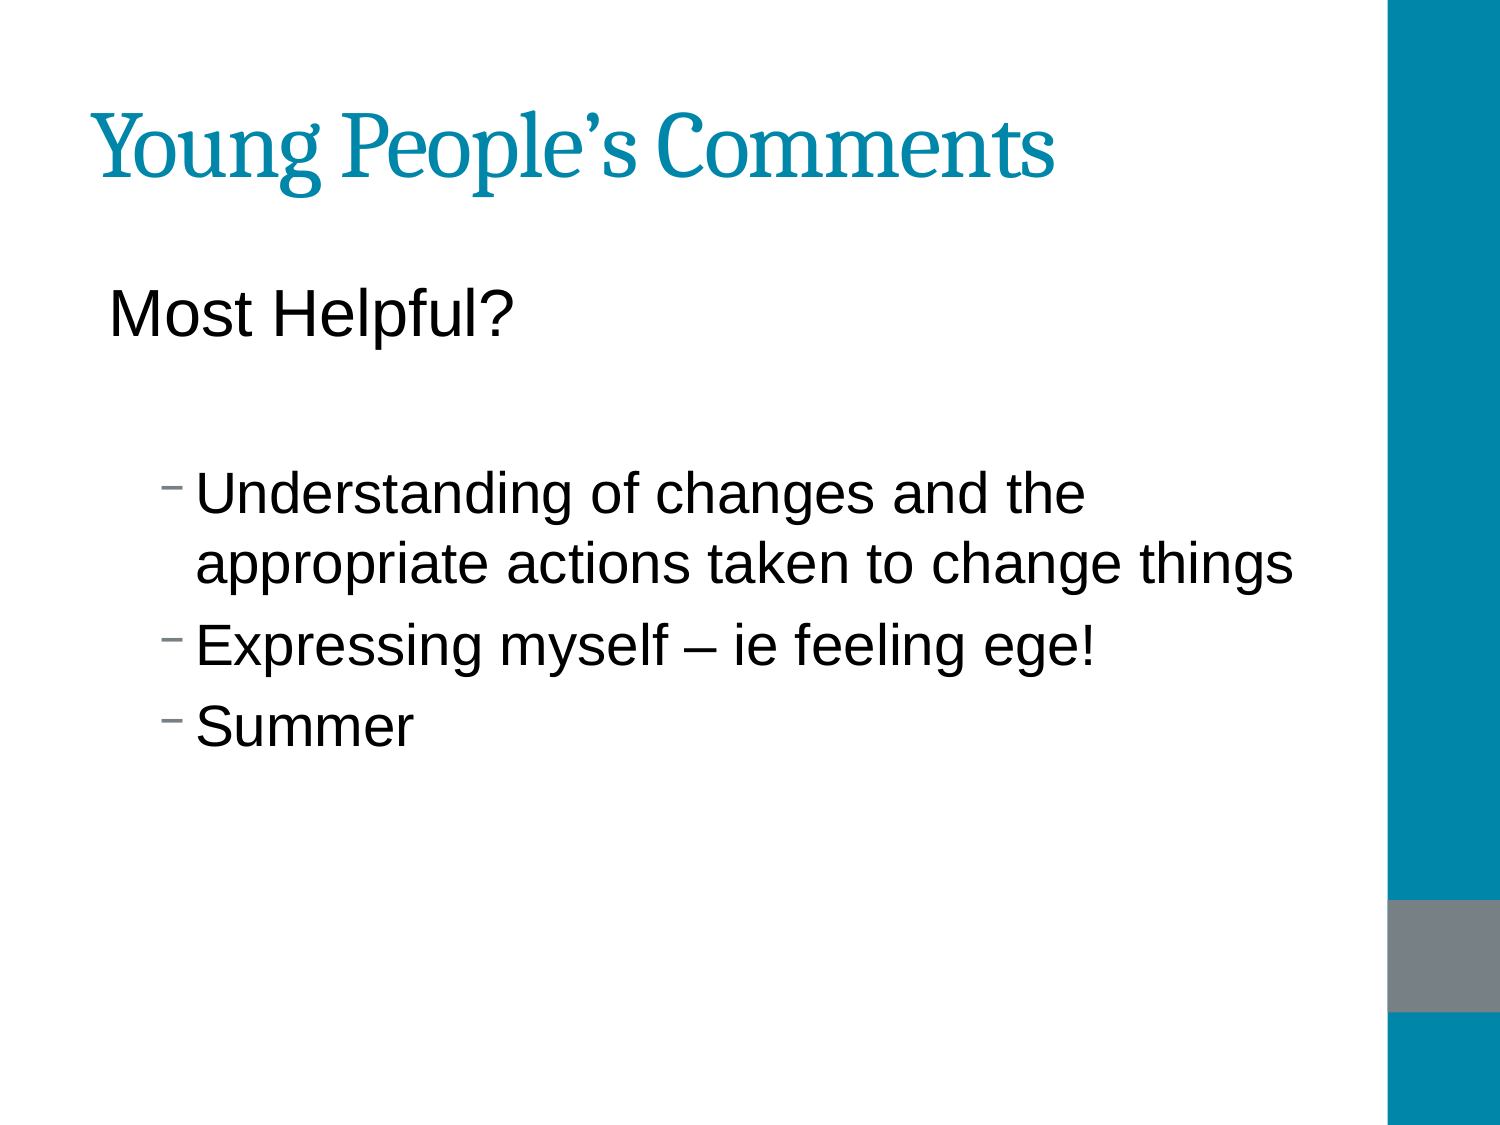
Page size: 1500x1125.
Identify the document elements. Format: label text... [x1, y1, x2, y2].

title Young People’s Comments [75, 45, 1325, 233]
list Most Helpful? Understanding of changes and the appropriate actions taken to change things Expressing myself – ie feeling ege! Summer [75, 262, 1325, 1050]
